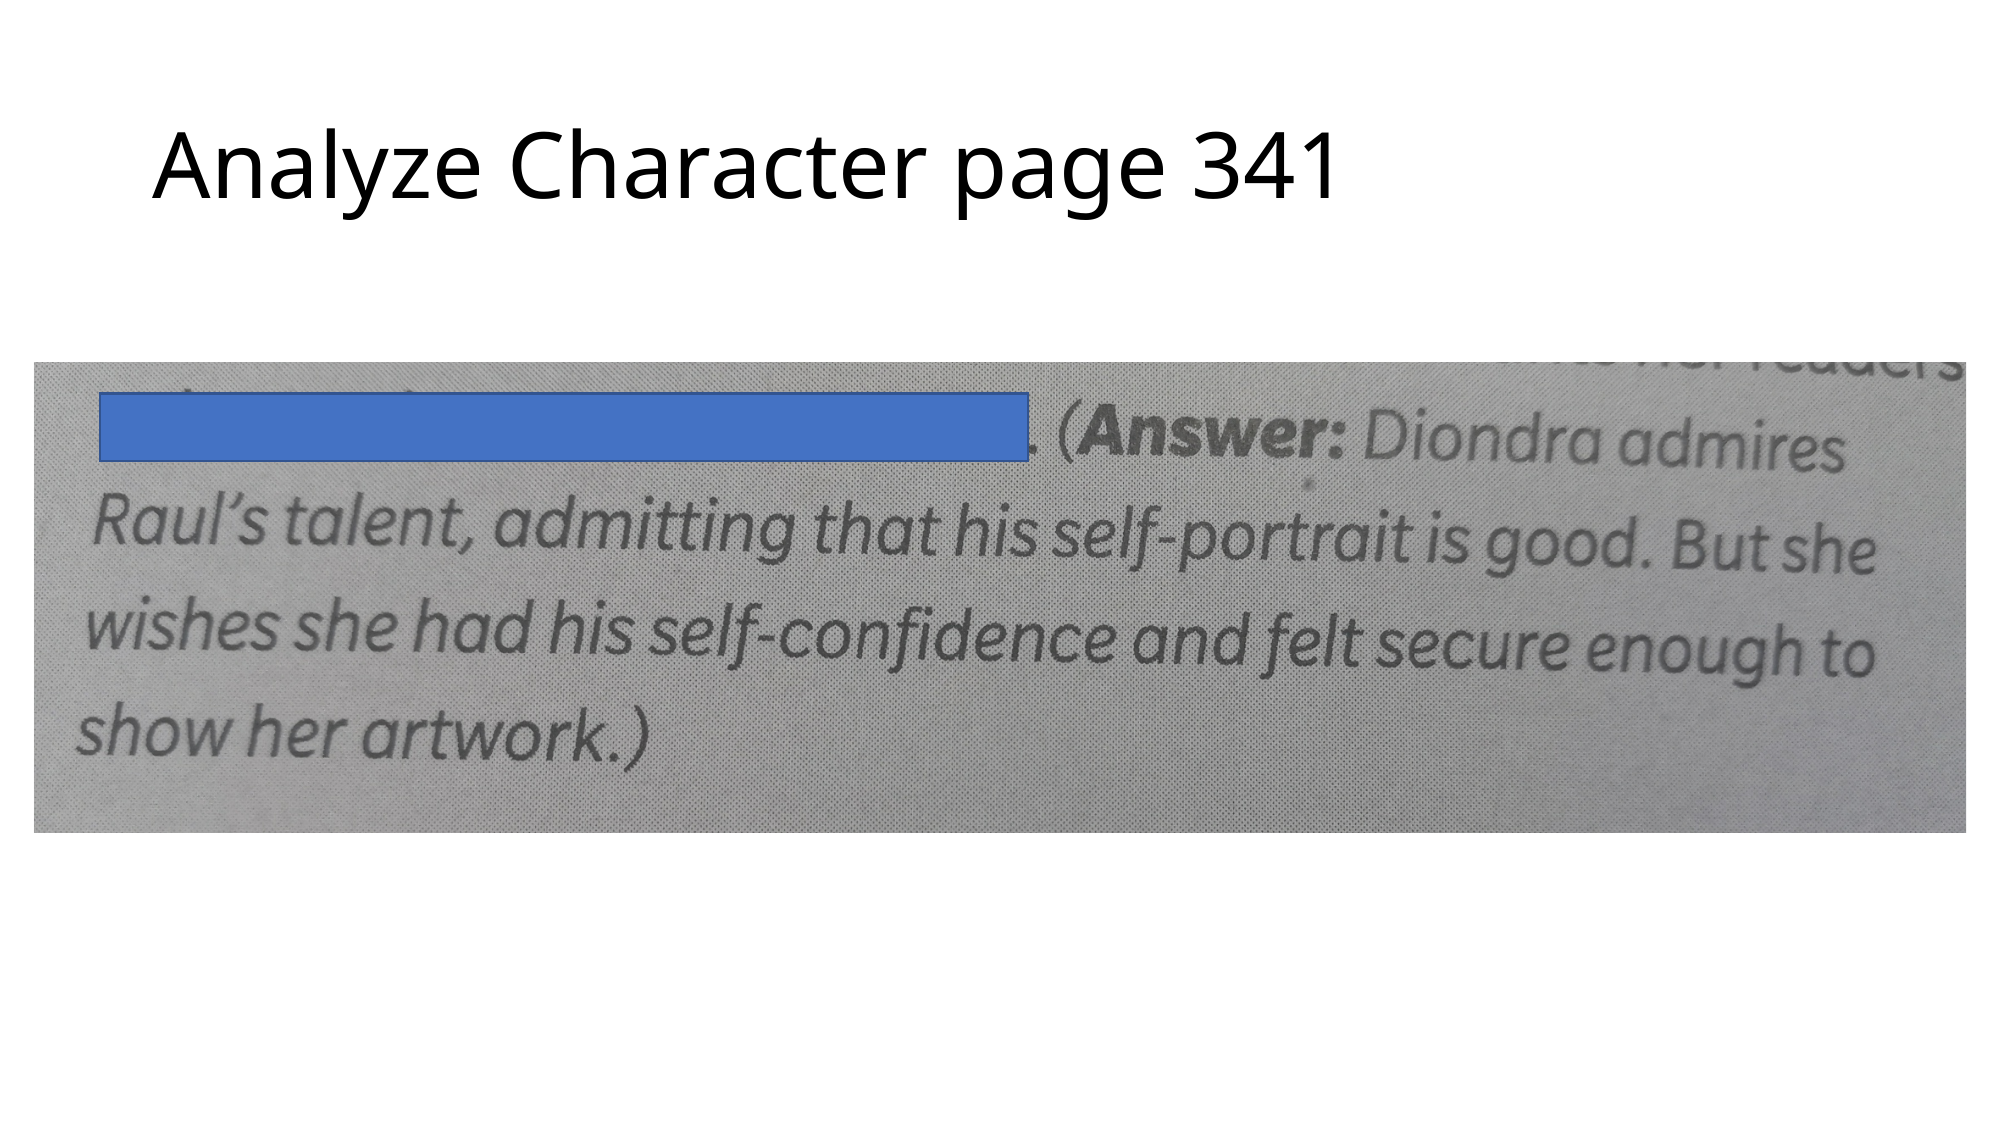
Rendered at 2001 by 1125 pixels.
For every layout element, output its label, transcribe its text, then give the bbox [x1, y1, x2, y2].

title Analyze Character page 341 [137, 59, 764, 278]
text_box [99, 392, 764, 462]
title Analyze Character page 341 [1236, 59, 1863, 278]
picture [36, 0, 1965, 1125]
